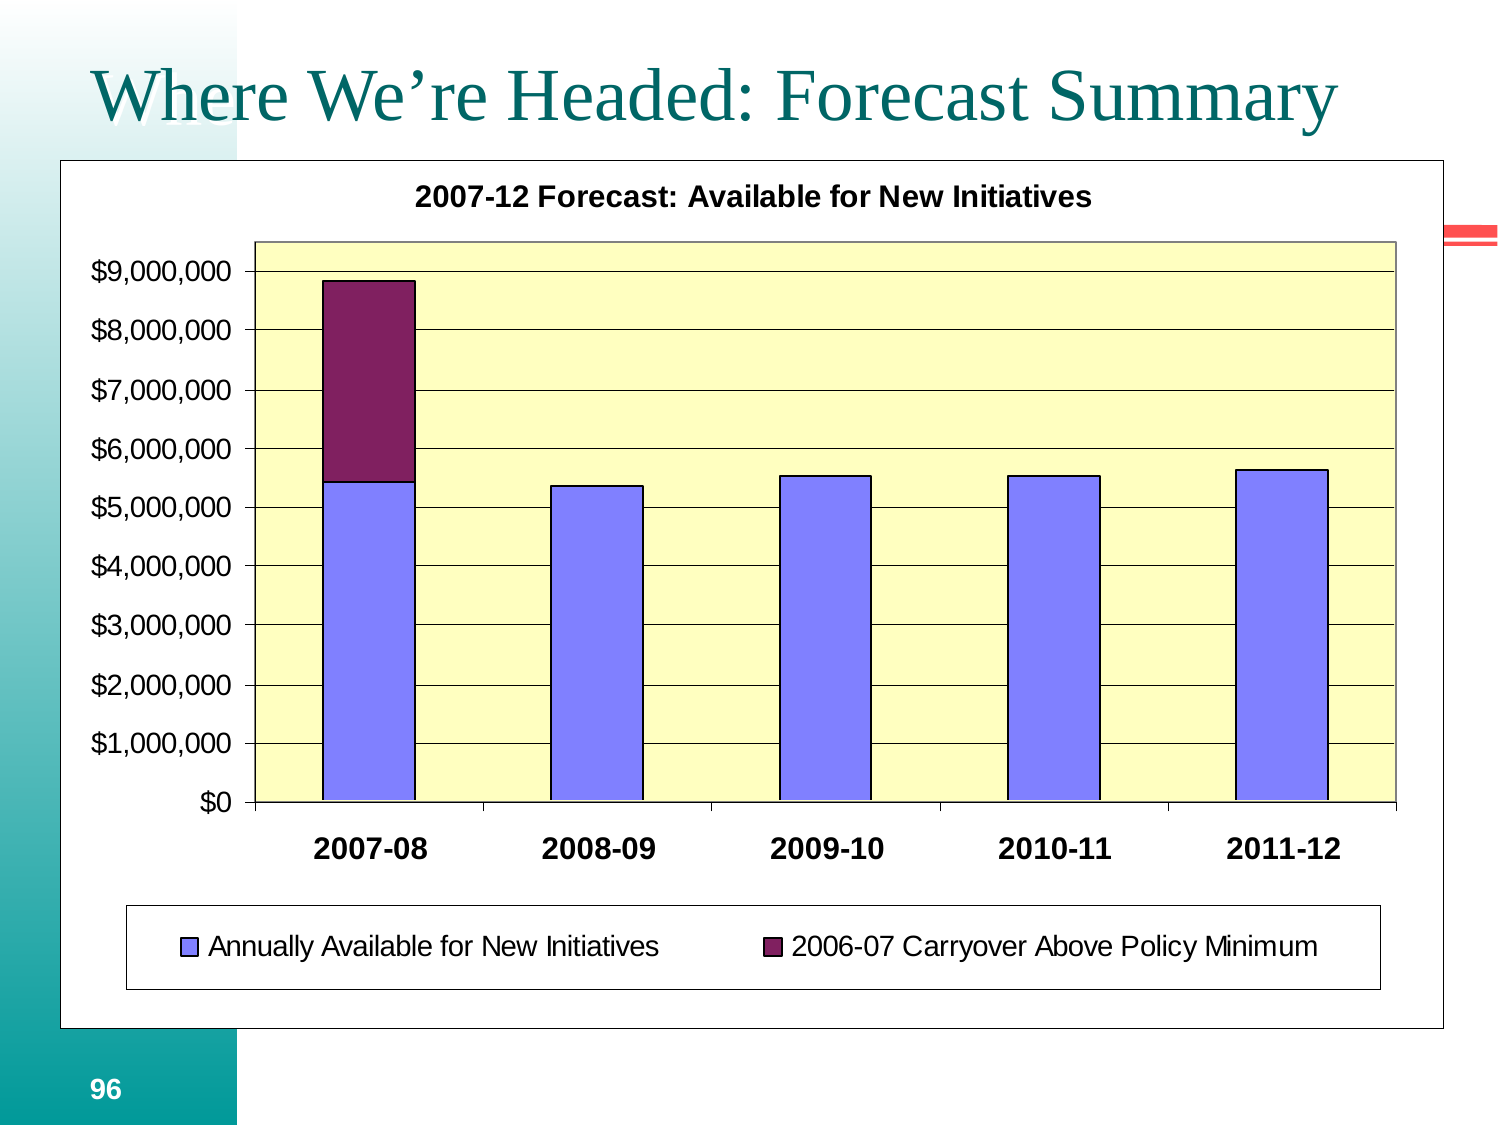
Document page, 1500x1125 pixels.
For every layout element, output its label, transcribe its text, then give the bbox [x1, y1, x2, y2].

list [49, 149, 1455, 1038]
slide_number 96 [62, 1050, 138, 1125]
title Where We’re Headed: Forecast Summary [75, 43, 1425, 138]
